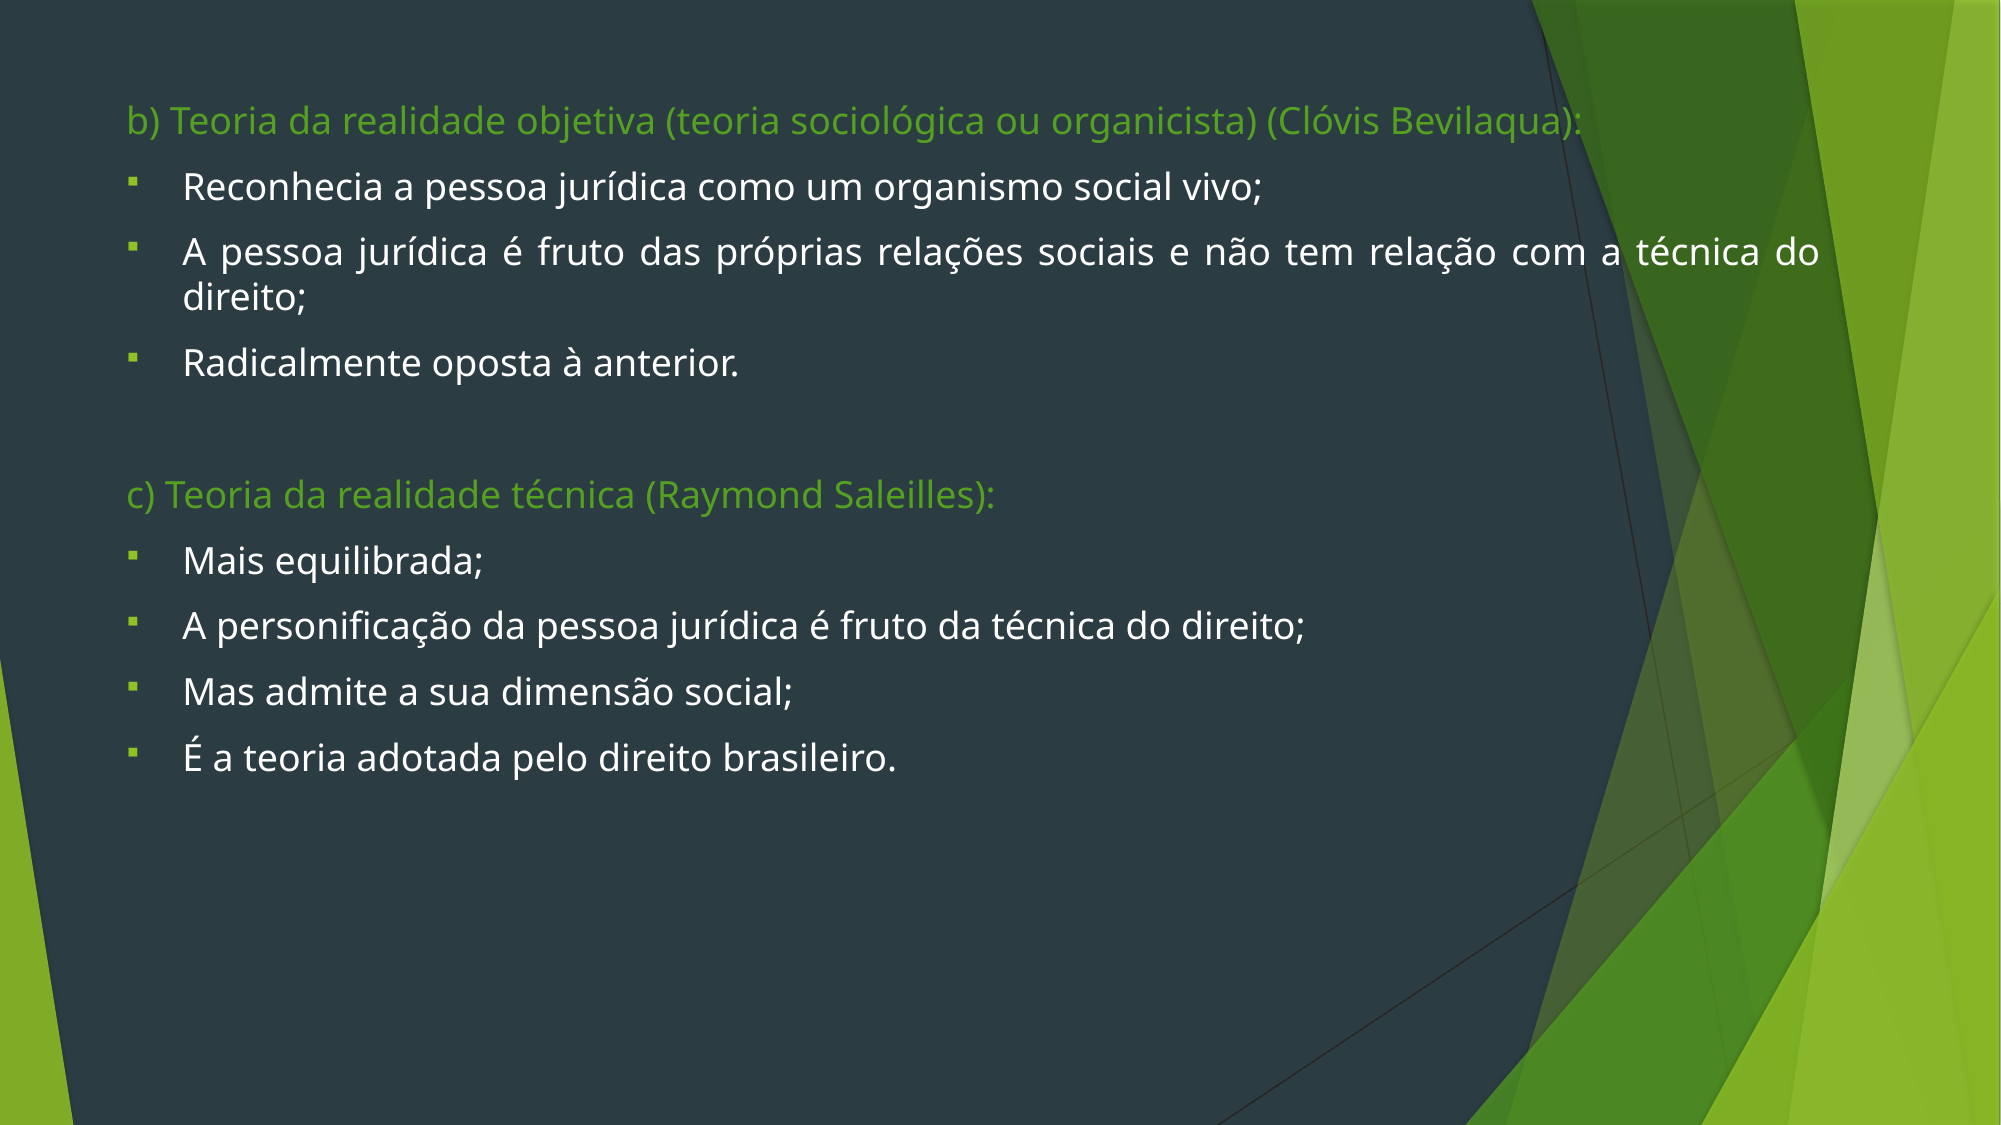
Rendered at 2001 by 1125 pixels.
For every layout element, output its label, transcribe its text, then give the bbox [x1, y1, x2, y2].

list b) Teoria da realidade objetiva (teoria sociológica ou organicista) (Clóvis Bevilaqua): Reconhecia a pessoa jurídica como um organismo social vivo; A pessoa jurídica é fruto das próprias relações sociais e não tem relação com a técnica do direito; Radicalmente oposta à anterior. c) Teoria da realidade técnica (Raymond Saleilles): Mais equilibrada; A personificação da pessoa jurídica é fruto da técnica do direito; Mas admite a sua dimensão social; É a teoria adotada pelo direito brasileiro. [111, 89, 1837, 991]
